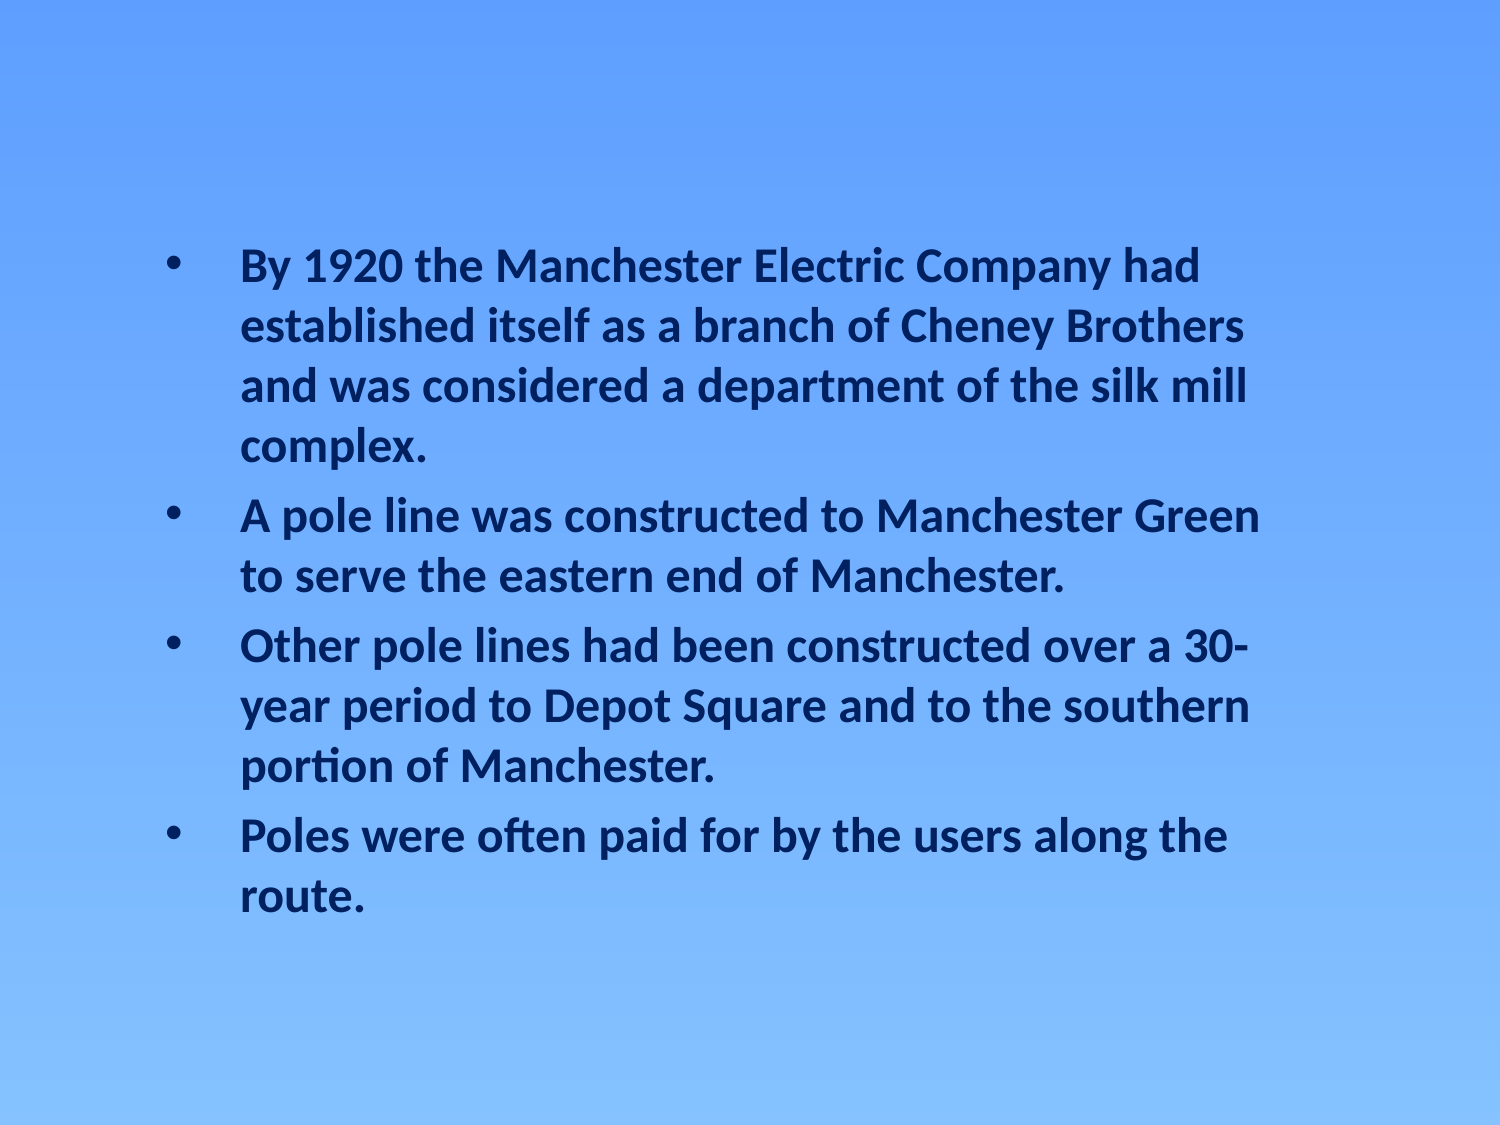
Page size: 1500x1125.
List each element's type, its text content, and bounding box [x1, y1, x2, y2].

subtitle By 1920 the Manchester Electric Company had established itself as a branch of Cheney Brothers and was considered a department of the silk mill complex. A pole line was constructed to Manchester Green to serve the eastern end of Manchester. Other pole lines had been constructed over a 30-year period to Depot Square and to the southern portion of Manchester. Poles were often paid for by the users along the route. [150, 224, 1313, 863]
